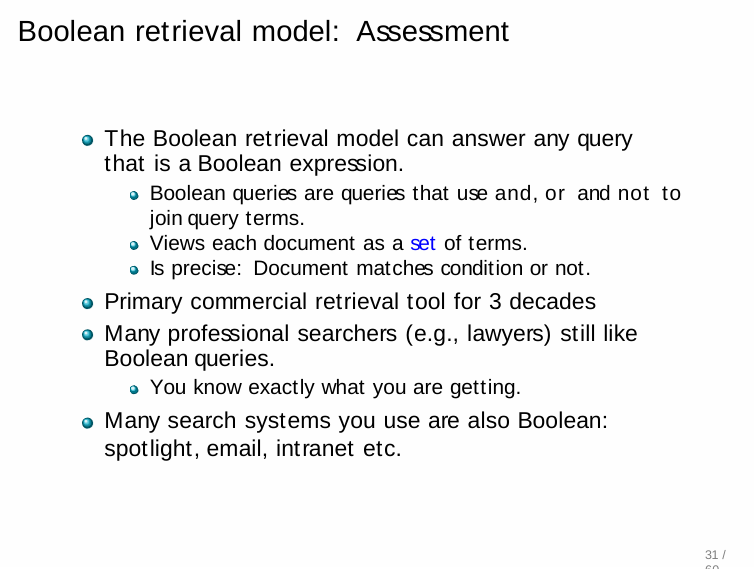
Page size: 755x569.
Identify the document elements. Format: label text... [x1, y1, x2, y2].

slide_number 31 / 60 [701, 547, 745, 565]
title Boolean retrieval model: Assessment [15, 12, 741, 52]
text_box The Boolean retrieval model can answer any query that is a Boolean expression. Boolean queries are queries that use and, or and not to join query terms. Views each document as a set of terms. Is precise: Document matches condition or not. Primary commercial retrieval tool for 3 decades Many professional searchers (e.g., lawyers) still like Boolean queries. You know exactly what you are getting. Many search systems you use are also Boolean: spotlight, email, intranet etc. [102, 126, 697, 466]
text_box [0, 0, 755, 58]
